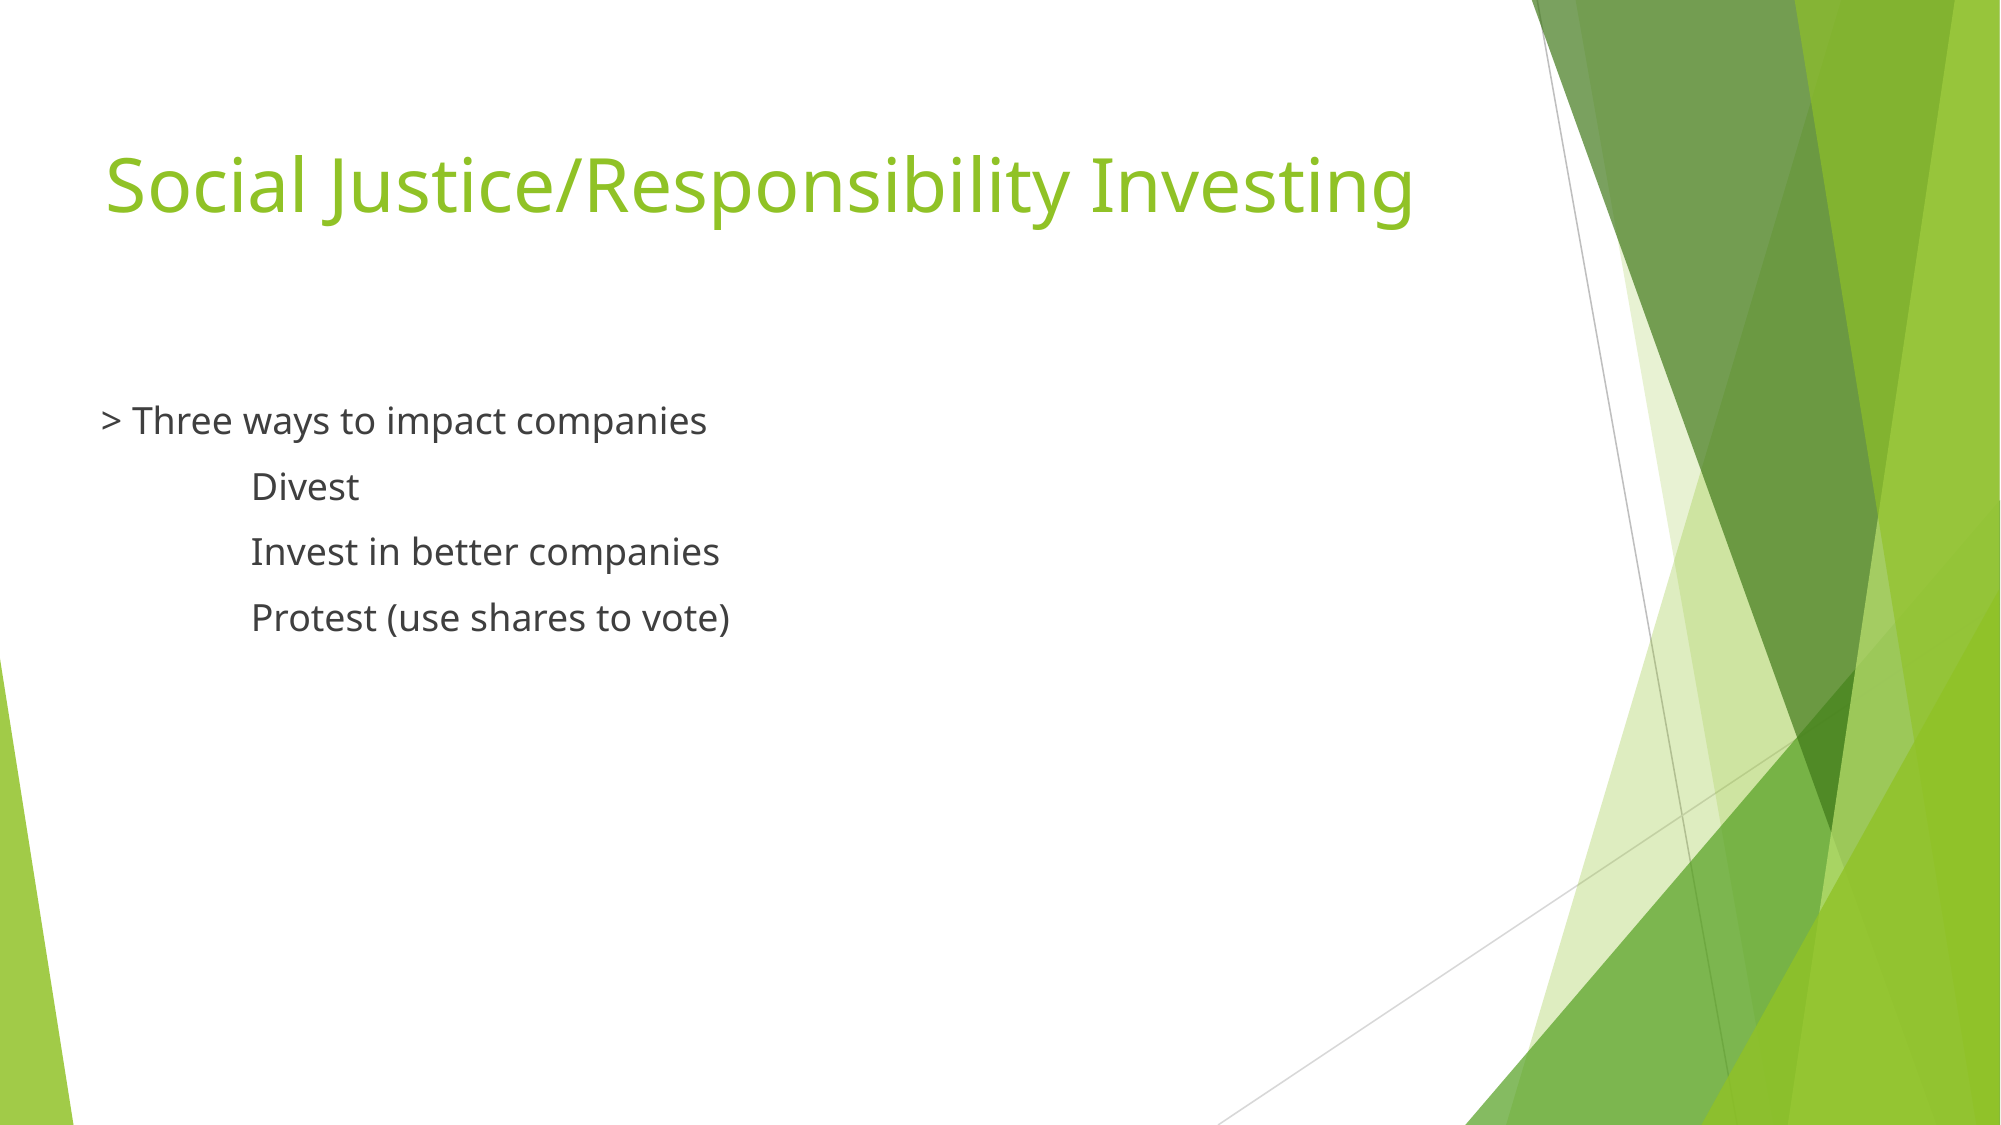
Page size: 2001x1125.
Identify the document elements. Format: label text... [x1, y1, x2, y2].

title Social Justice/Responsibility Investing [90, 129, 2000, 297]
list > Three ways to impact companies Divest Invest in better companies Protest (use shares to vote) [85, 323, 2000, 1044]
